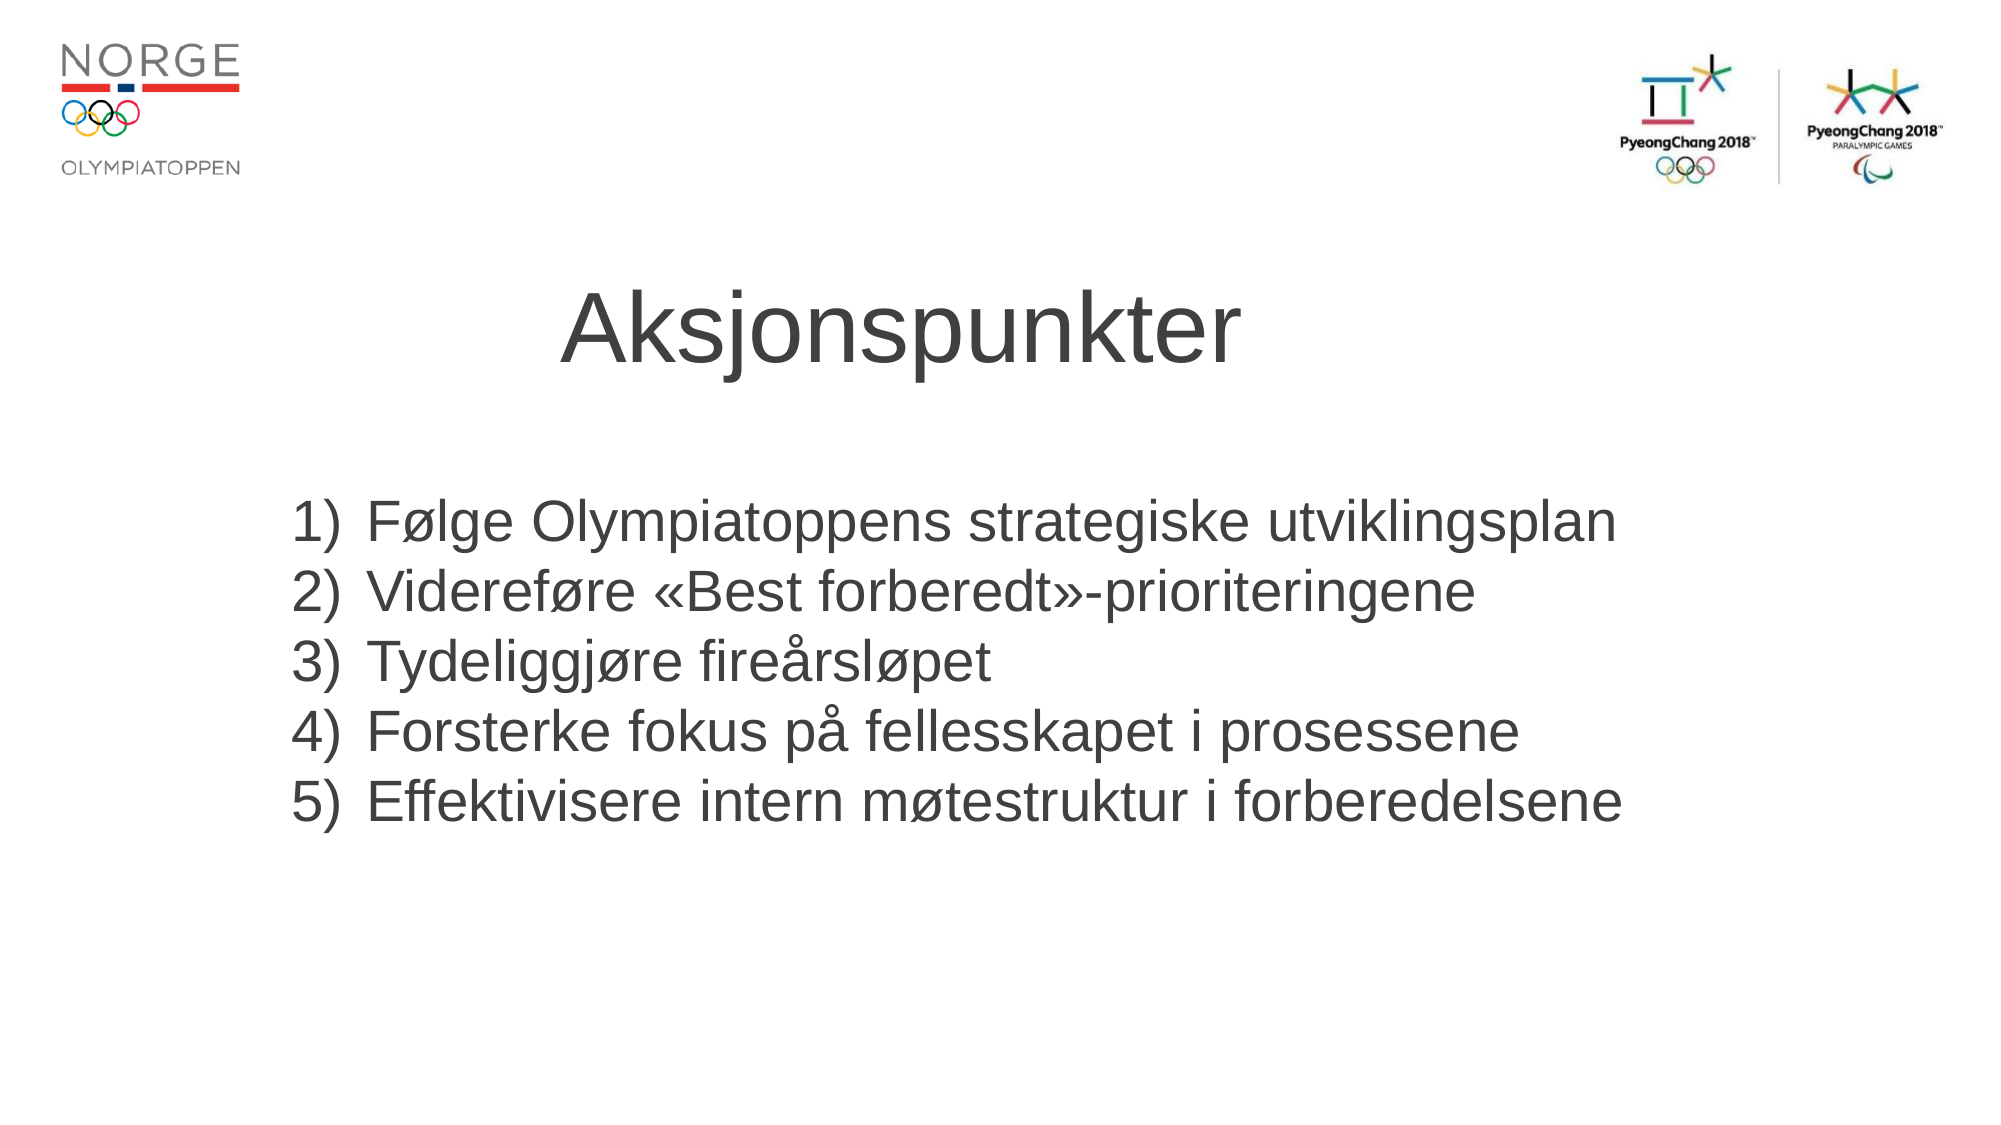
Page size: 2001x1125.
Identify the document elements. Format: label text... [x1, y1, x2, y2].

picture [44, 15, 263, 195]
text_box Følge Olympiatoppens strategiske utviklingsplan Videreføre «Best forberedt»-prioriteringene Tydeliggjøre fireårsløpet Forsterke fokus på fellesskapet i prosessene Effektivisere intern møtestruktur i forberedelsene [276, 475, 1649, 841]
picture [1568, 15, 1967, 255]
text_box Aksjonspunkter [339, 254, 1465, 400]
